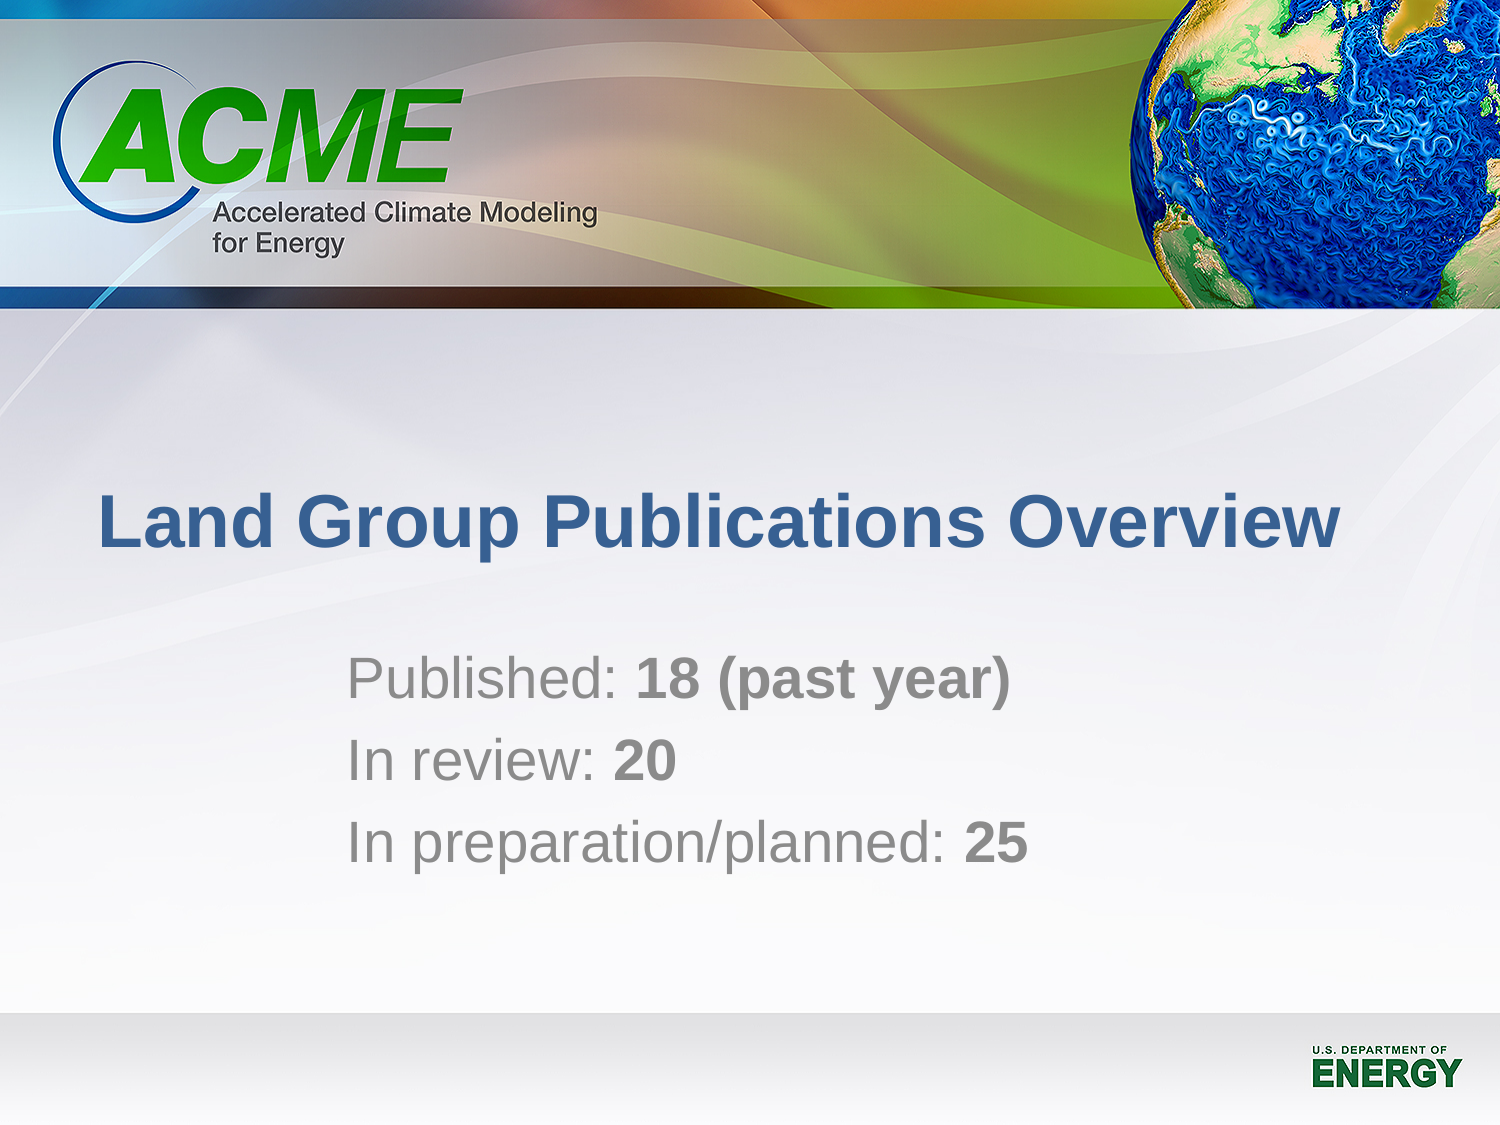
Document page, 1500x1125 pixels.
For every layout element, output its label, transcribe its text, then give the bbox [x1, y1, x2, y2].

subtitle Published: 18 (past year) In review: 20 In preparation/planned: 25 [346, 640, 1123, 929]
title Land Group Publications Overview [97, 337, 1373, 563]
picture [0, 0, 1500, 1125]
